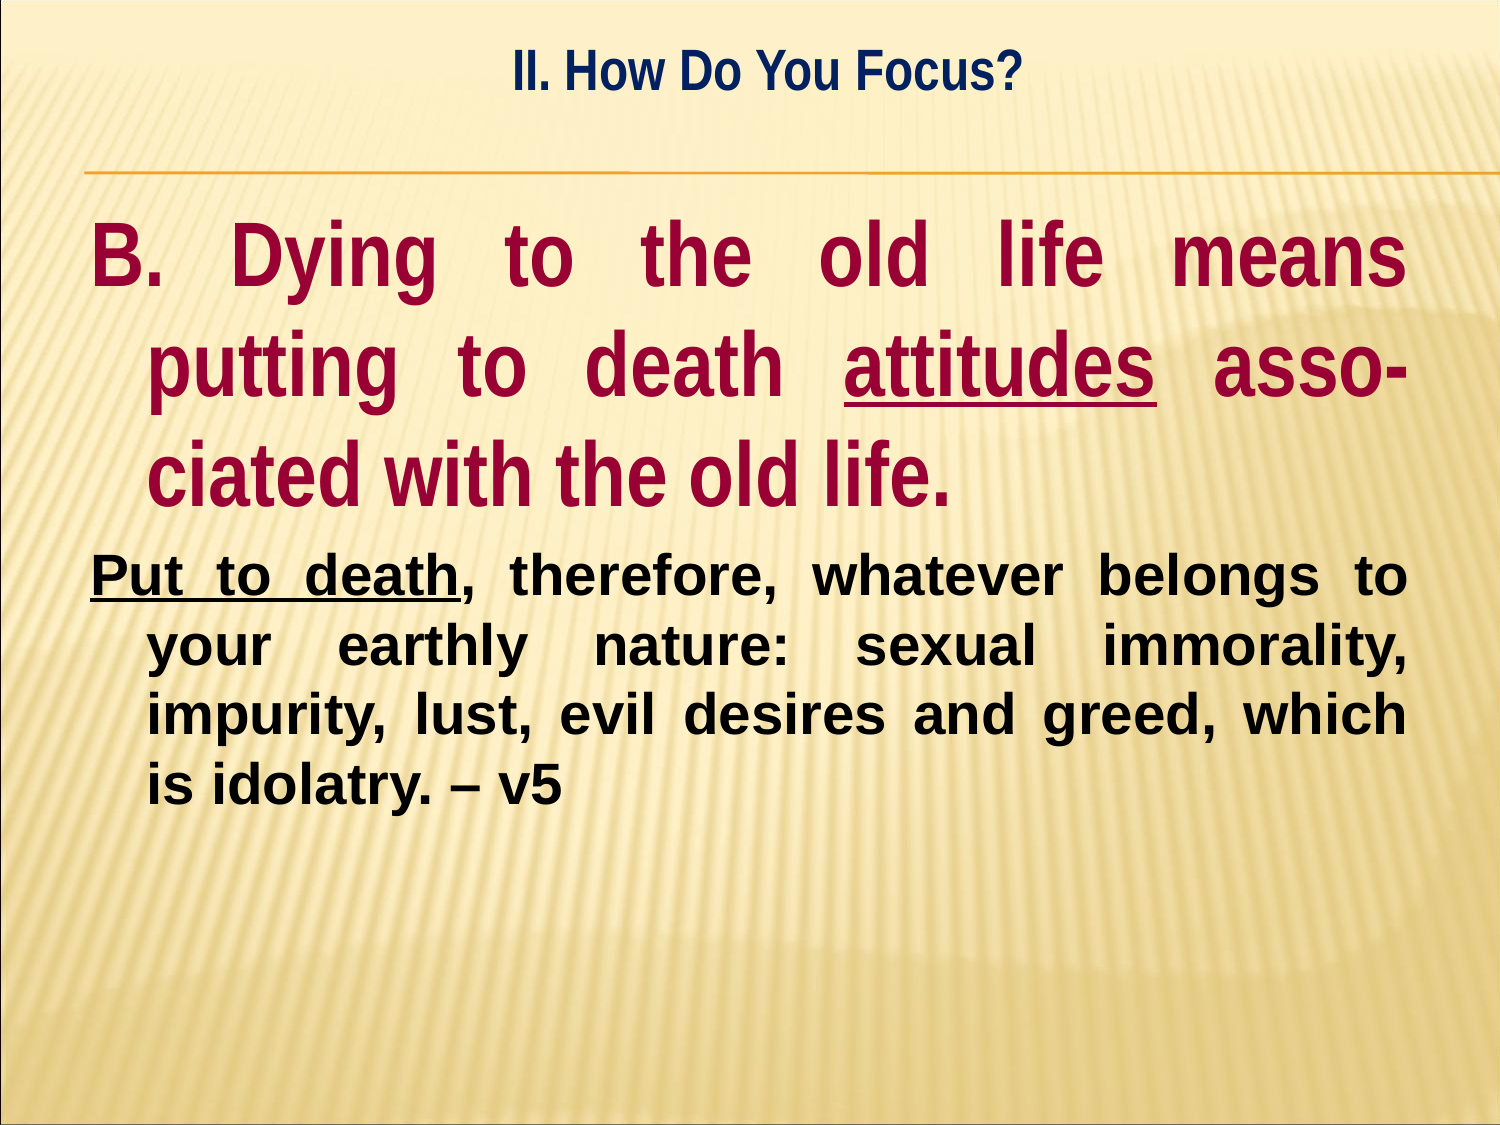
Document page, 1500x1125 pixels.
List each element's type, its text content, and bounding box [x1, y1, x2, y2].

picture [0, 0, 1500, 1125]
list B. Dying to the old life means putting to death attitudes asso-ciated with the old life. Put to death, therefore, whatever belongs to your earthly nature: sexual immorality, impurity, lust, evil desires and greed, which is idolatry. – v5 [75, 187, 1425, 1075]
text_box II. How Do You Focus? [124, 24, 1413, 110]
